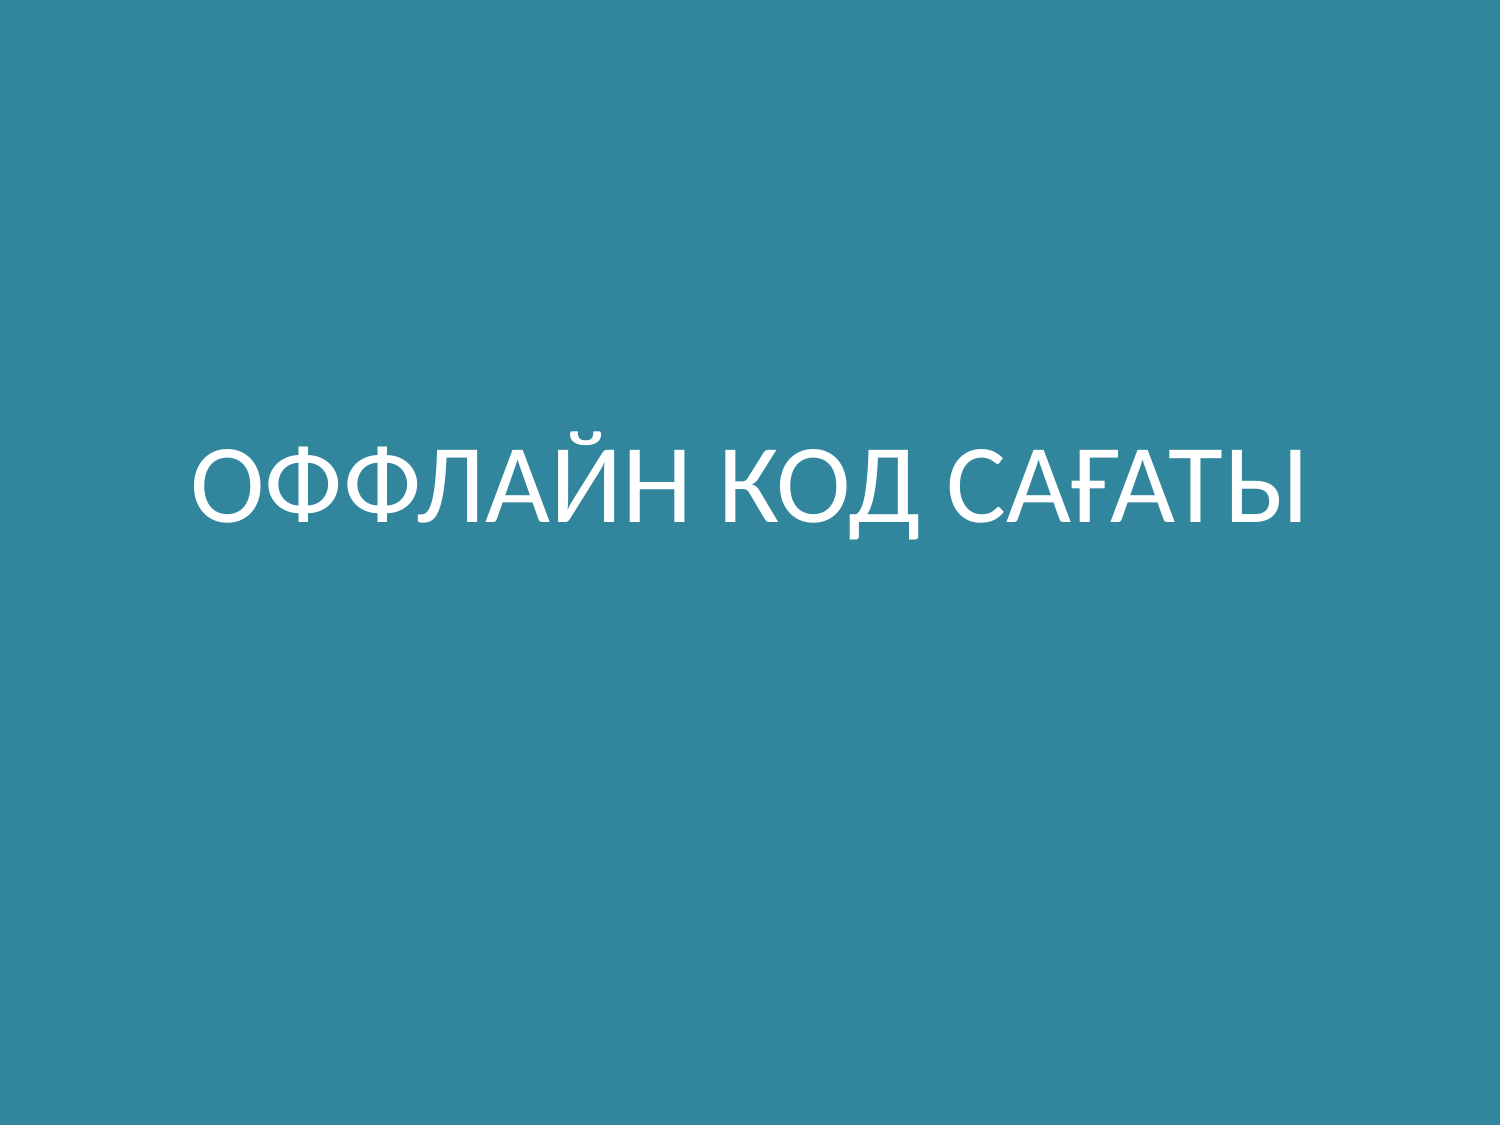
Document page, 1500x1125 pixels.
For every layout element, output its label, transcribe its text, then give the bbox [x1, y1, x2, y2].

title ОФФЛАЙН КОД САҒАТЫ [112, 356, 1388, 598]
